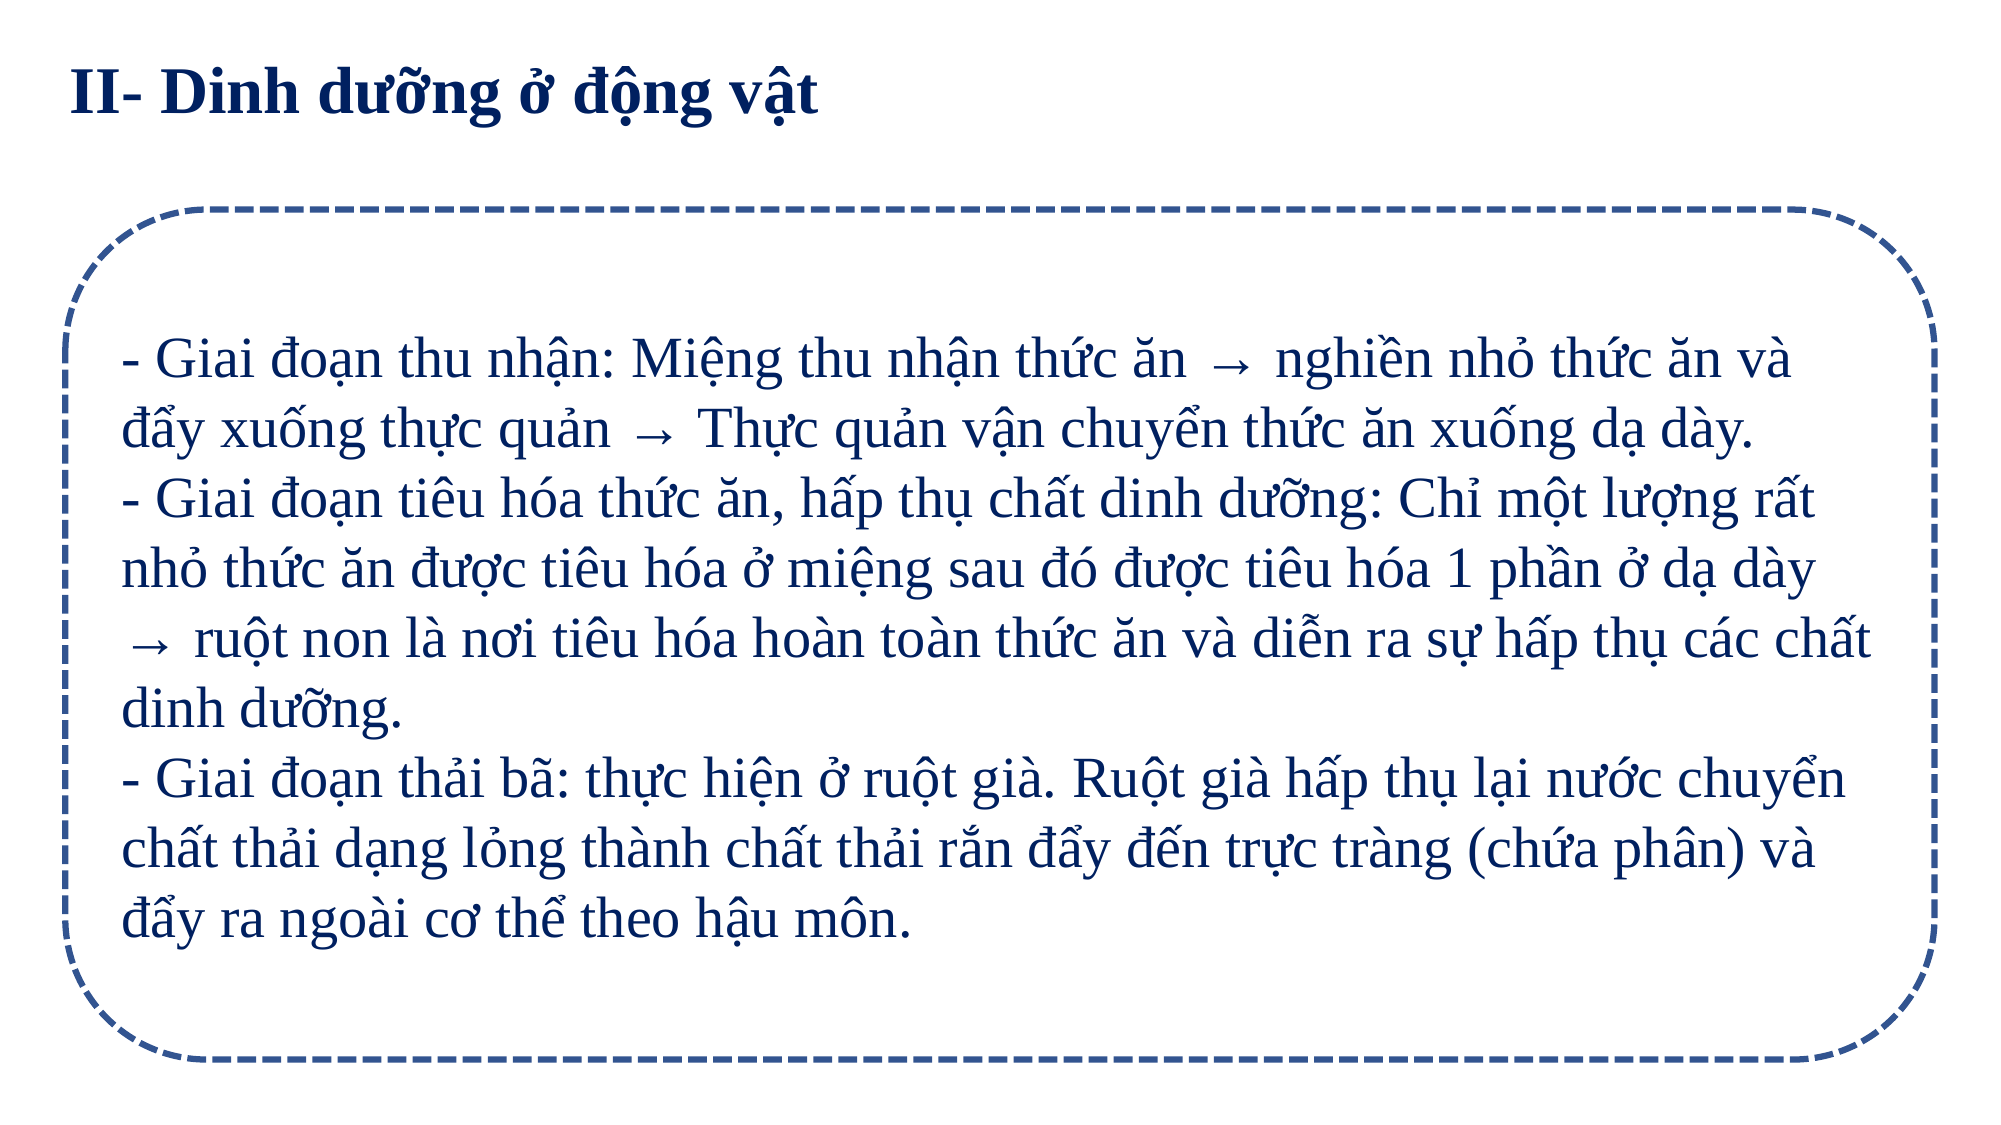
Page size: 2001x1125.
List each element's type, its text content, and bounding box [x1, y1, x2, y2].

text_box II- Dinh dưỡng ở động vật [54, 0, 1666, 135]
text_box - Giai đoạn thu nhận: Miệng thu nhận thức ăn → nghiền nhỏ thức ăn và đẩy xuống thực quản → Thực quản vận chuyển thức ăn xuống dạ dày. - Giai đoạn tiêu hóa thức ăn, hấp thụ chất dinh dưỡng: Chỉ một lượng rất nhỏ thức ăn được tiêu hóa ở miệng sau đó được tiêu hóa 1 phần ở dạ dày → ruột non là nơi tiêu hóa hoàn toàn thức ăn và diễn ra sự hấp thụ các chất dinh dưỡng. - Giai đoạn thải bã: thực hiện ở ruột già. Ruột già hấp thụ lại nước chuyển chất thải dạng lỏng thành chất thải rắn đẩy đến trực tràng (chứa phân) và đẩy ra ngoài cơ thể theo hậu môn. [64, 208, 1936, 1061]
